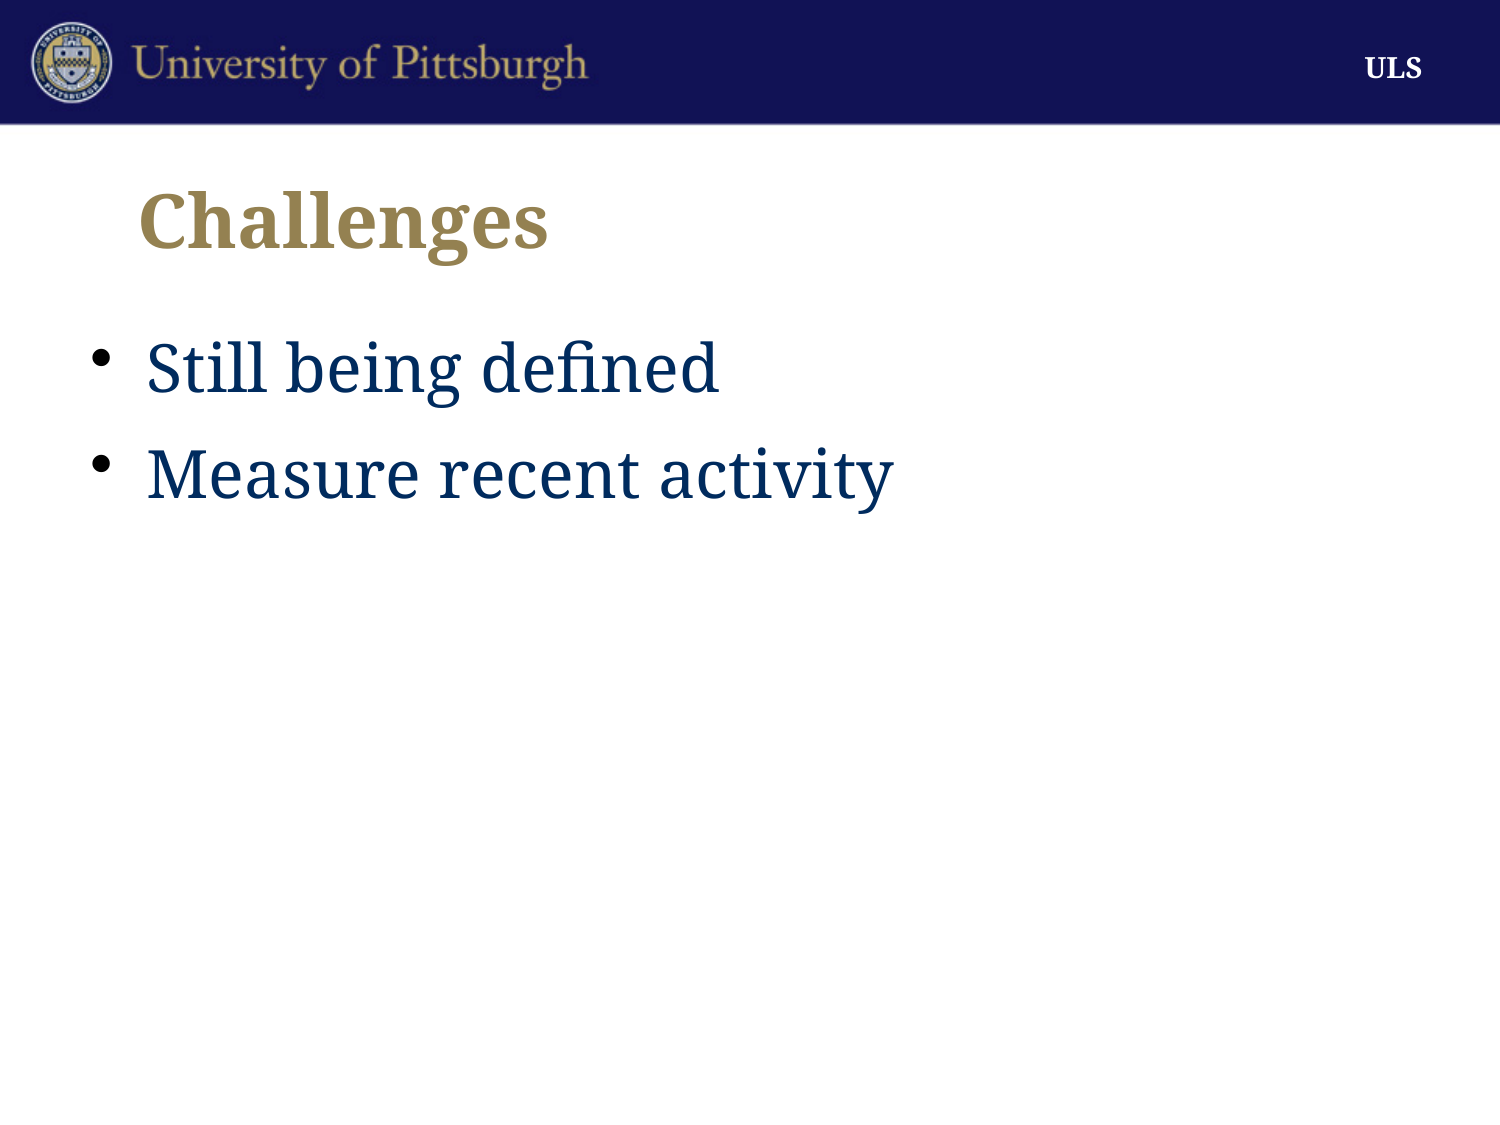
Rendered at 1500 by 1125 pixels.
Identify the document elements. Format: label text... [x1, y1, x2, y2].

title Challenges [122, 149, 1423, 288]
picture [0, 0, 1500, 1125]
list Still being defined Measure recent activity [75, 318, 1425, 1061]
